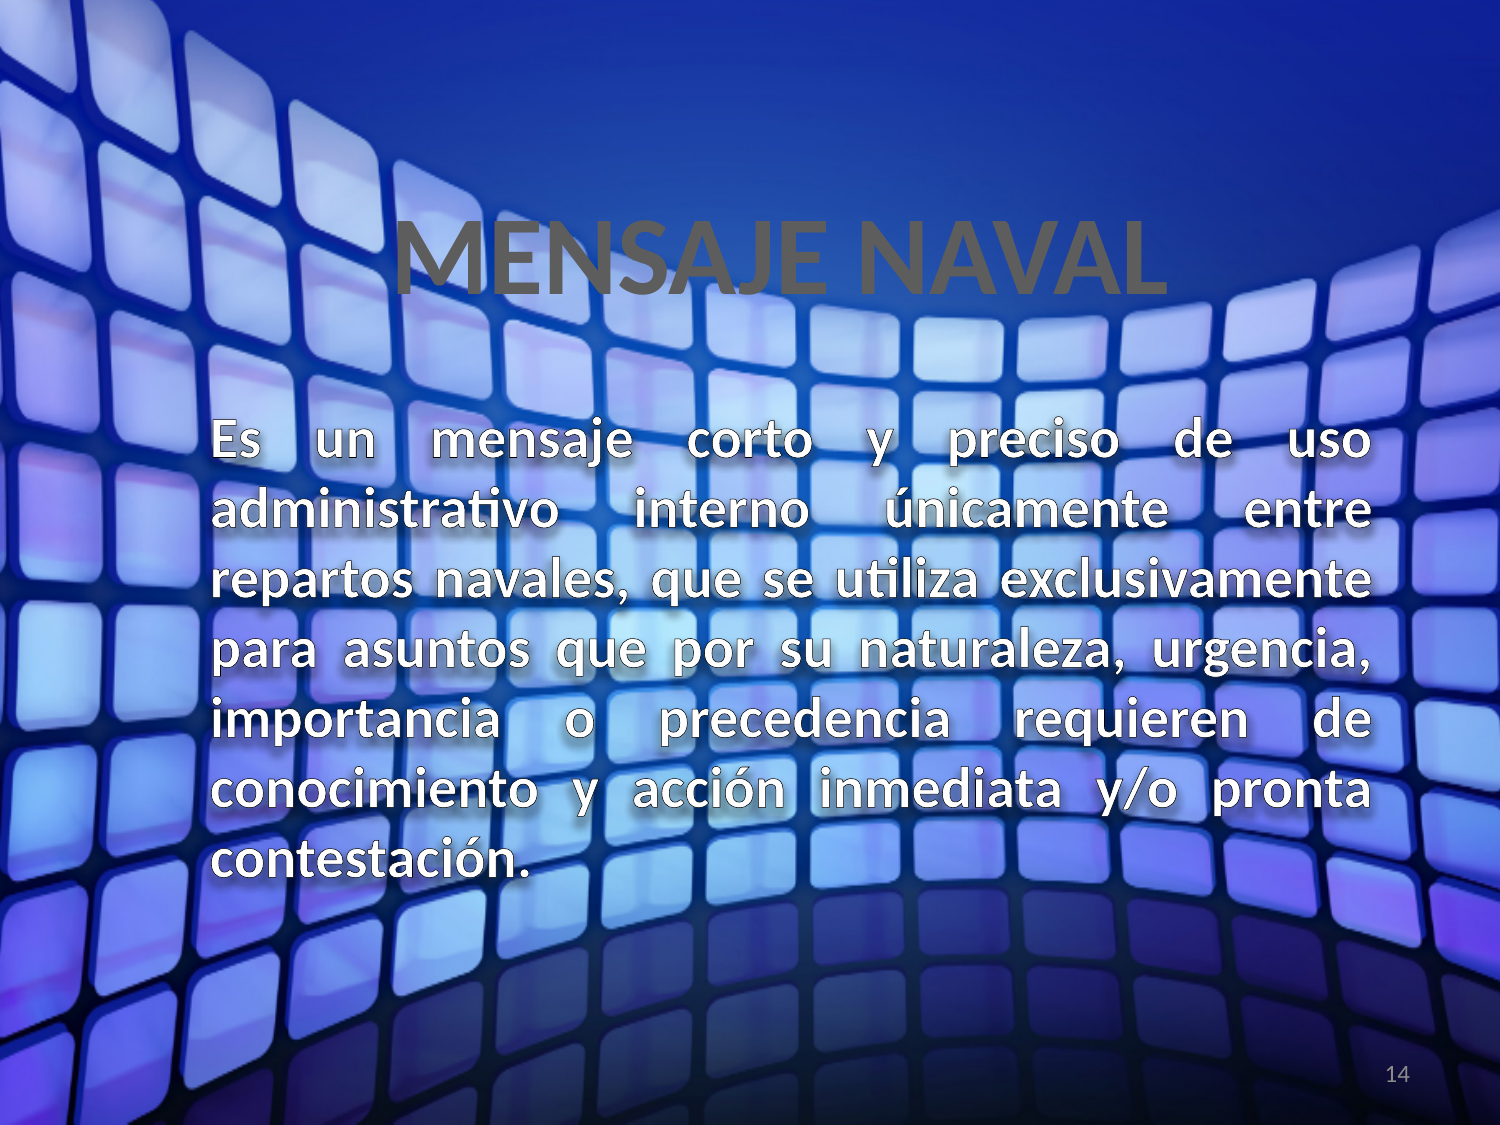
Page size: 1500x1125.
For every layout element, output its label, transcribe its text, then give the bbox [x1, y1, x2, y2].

text_box MENSAJE NAVAL [374, 174, 1185, 325]
text_box Es un mensaje corto y preciso de uso administrativo interno únicamente entre repartos navales, que se utiliza exclusivamente para asuntos que por su naturaleza, urgencia, importancia o precedencia requieren de conocimiento y acción inmediata y/o pronta contestación. [194, 391, 1388, 1125]
picture [0, 0, 1500, 1125]
slide_number 14 [1074, 1042, 1425, 1103]
